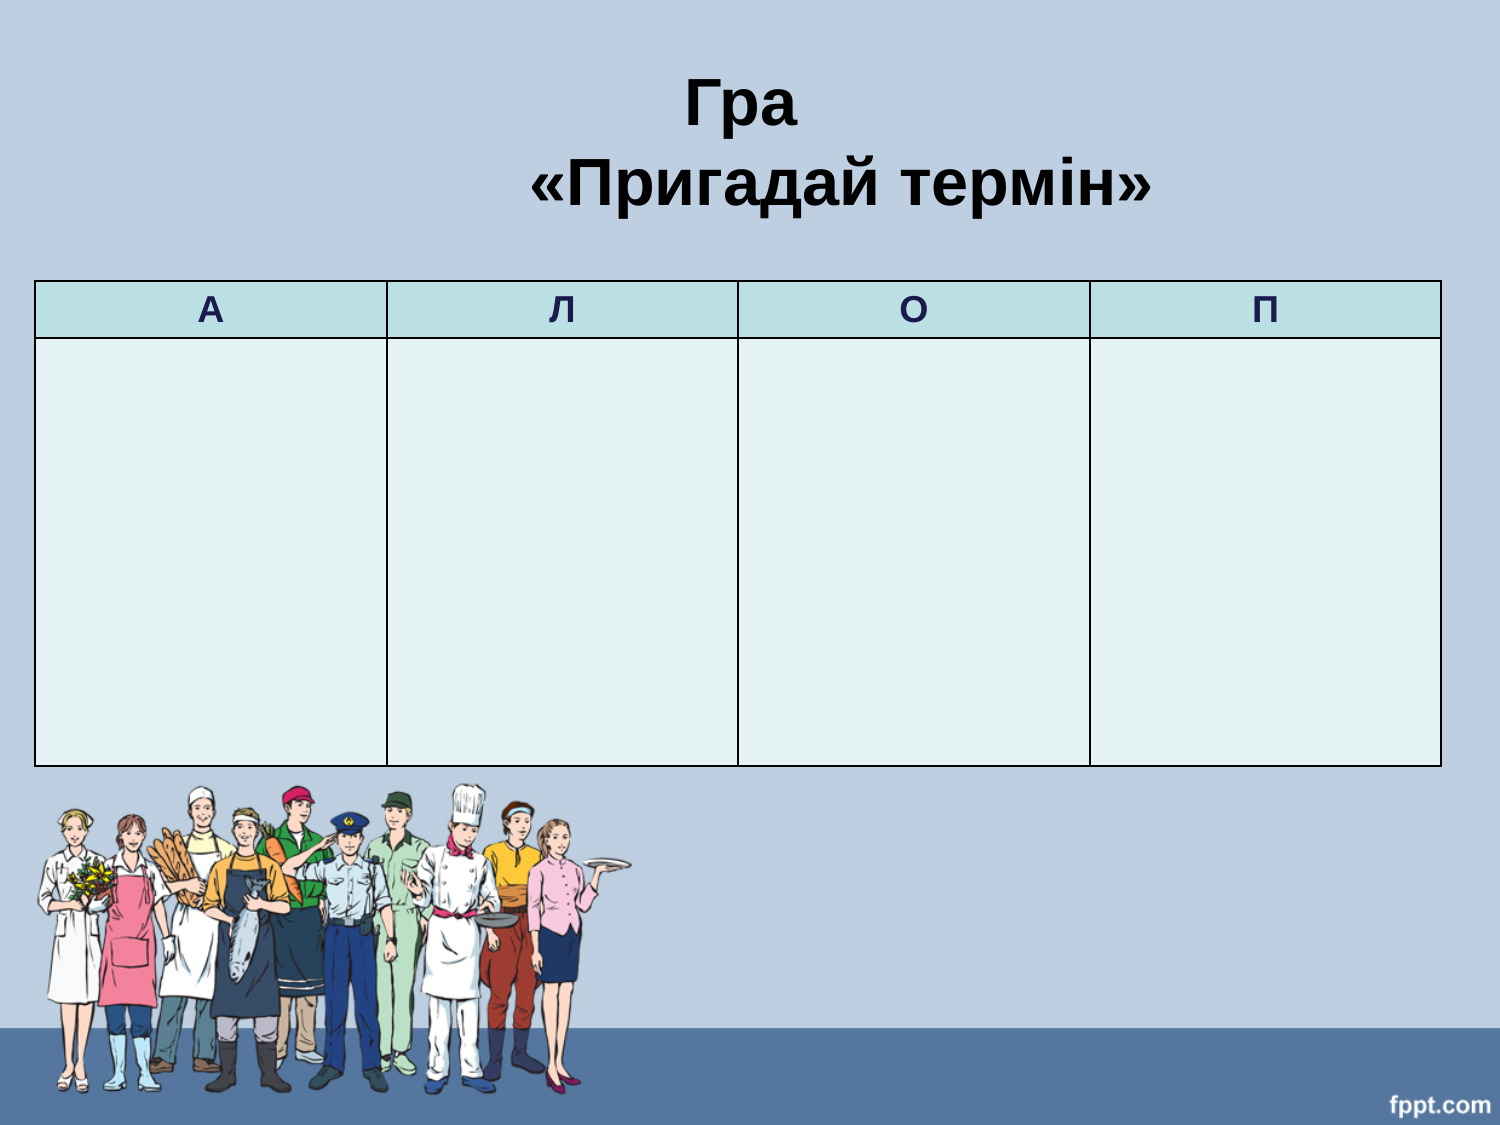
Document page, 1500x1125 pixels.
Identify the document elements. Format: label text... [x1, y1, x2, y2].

table_header О [739, 282, 1089, 337]
table_header П [1091, 282, 1440, 337]
table_header А [36, 282, 386, 337]
table_cell [739, 339, 1089, 765]
table_header Л [388, 282, 737, 337]
table_cell [36, 339, 386, 765]
title Гра «Пригадай термін» [74, 44, 1426, 233]
table_cell [1091, 339, 1440, 765]
picture [0, 0, 1500, 1125]
table_cell [388, 339, 737, 765]
